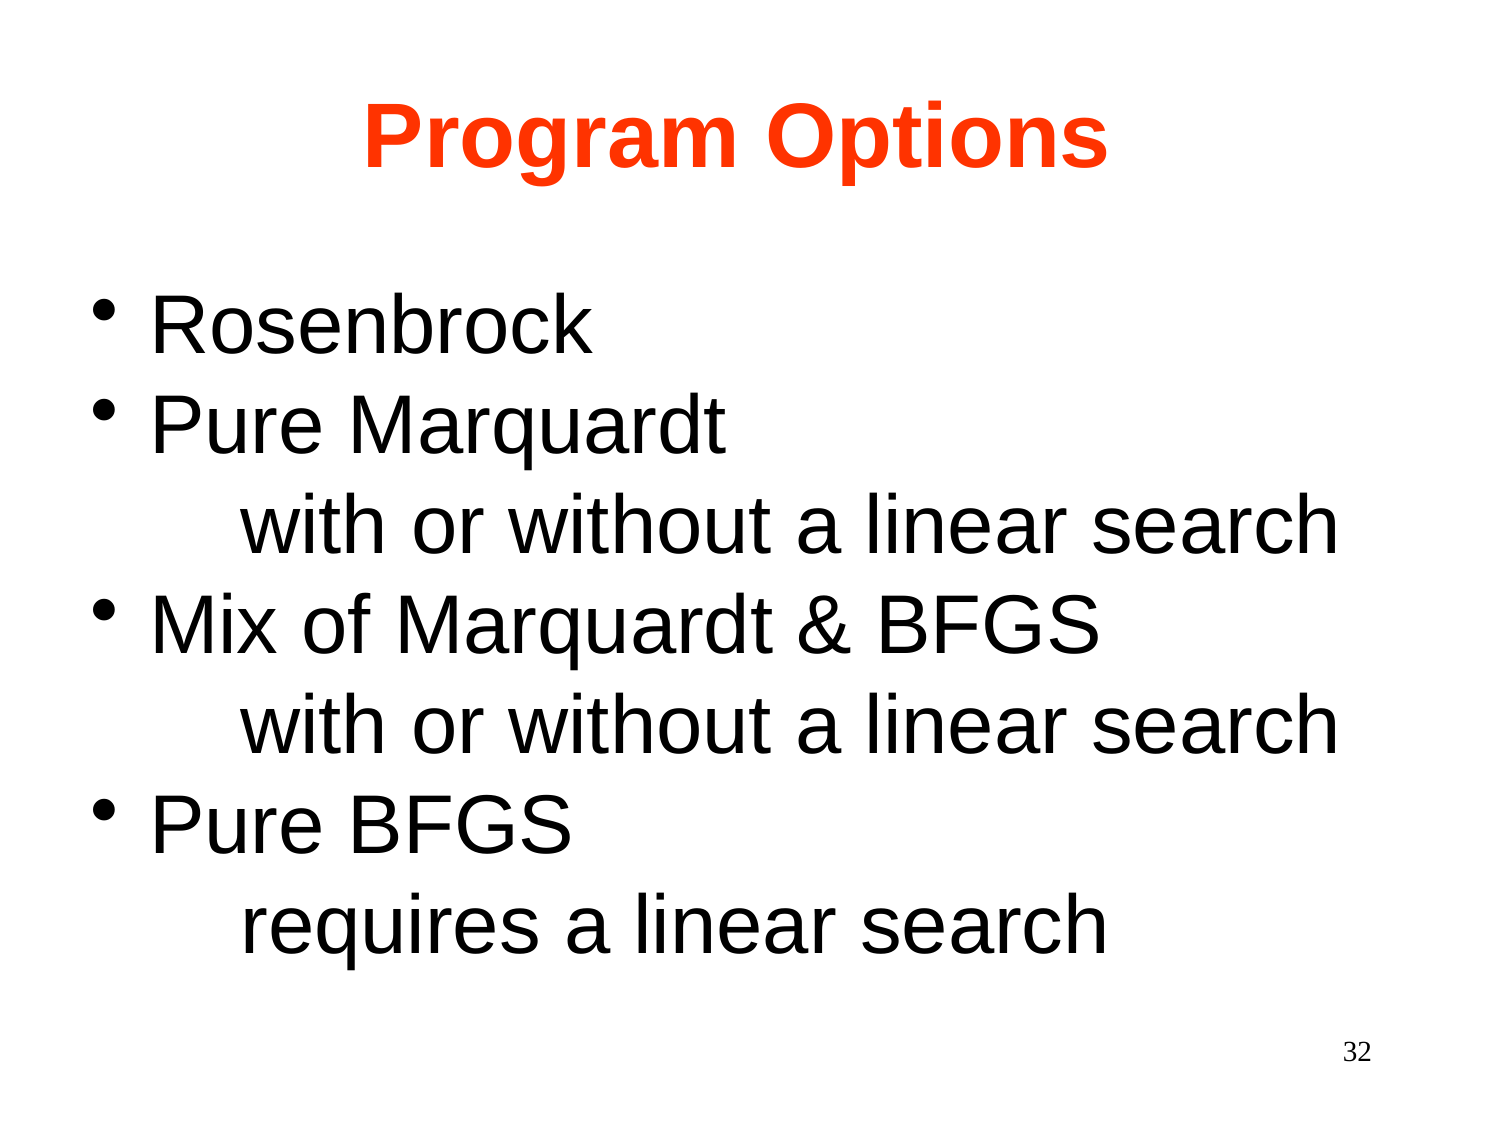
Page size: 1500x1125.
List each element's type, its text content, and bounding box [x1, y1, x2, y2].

text_box Rosenbrock Pure Marquardt with or without a linear search Mix of Marquardt & BFGS with or without a linear search Pure BFGS requires a linear search [75, 262, 1358, 978]
title Program Options [99, 37, 1375, 225]
slide_number 32 [1074, 1025, 1388, 1100]
